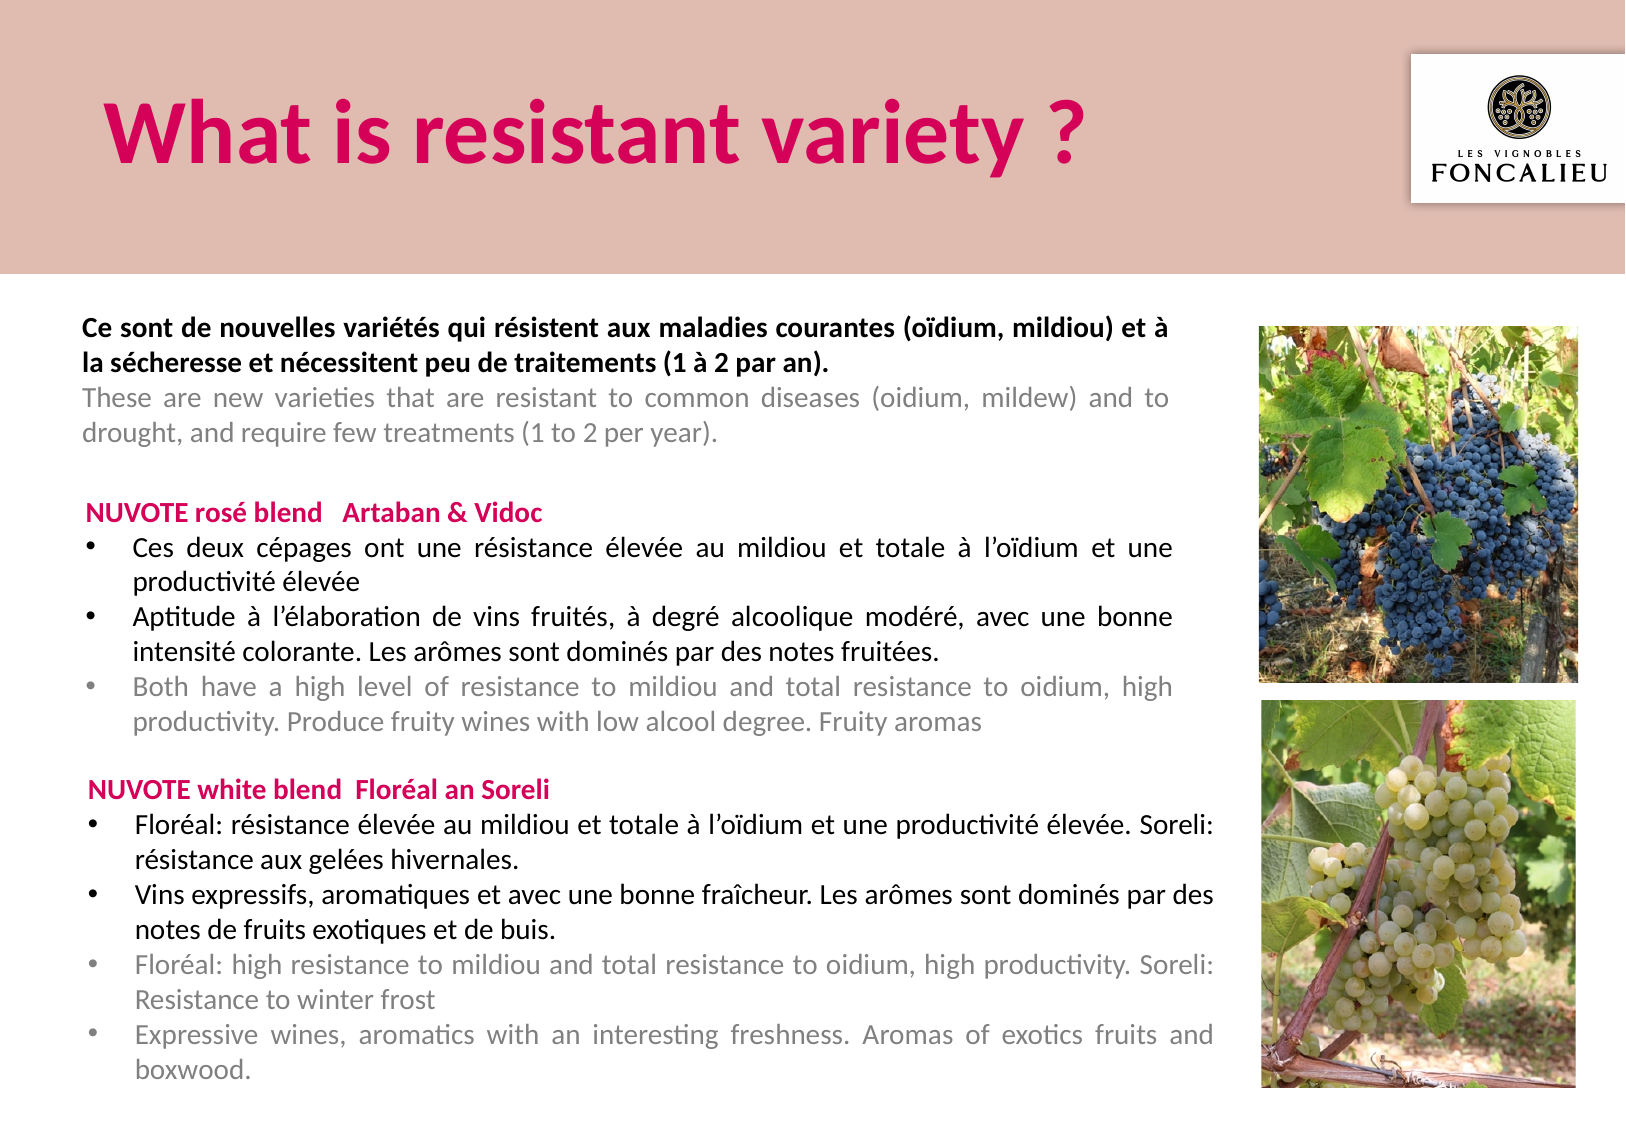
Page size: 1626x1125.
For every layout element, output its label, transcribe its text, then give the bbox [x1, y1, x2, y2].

text_box Ce sont de nouvelles variétés qui résistent aux maladies courantes (oïdium, mildiou) et à la sécheresse et nécessitent peu de traitements (1 à 2 par an). These are new varieties that are resistant to common diseases (oidium, mildew) and to drought, and require few treatments (1 to 2 per year). [67, 301, 1185, 456]
text_box NUVOTE white blend Floréal an Soreli Floréal: résistance élevée au mildiou et totale à l’oïdium et une productivité élevée. Soreli: résistance aux gelées hivernales. Vins expressifs, aromatiques et avec une bonne fraîcheur. Les arômes sont dominés par des notes de fruits exotiques et de buis. Floréal: high resistance to mildiou and total resistance to oidium, high productivity. Soreli: Resistance to winter frost Expressive wines, aromatics with an interesting freshness. Aromas of exotics fruits and boxwood. [73, 763, 1230, 1125]
picture [1261, 700, 1576, 1089]
picture [1410, 54, 1625, 203]
text_box [0, 0, 1625, 276]
picture [1258, 326, 1579, 683]
text_box What is resistant variety ? [103, 60, 1230, 182]
text_box NUVOTE rosé blend Artaban & Vidoc Ces deux cépages ont une résistance élevée au mildiou et totale à l’oïdium et une productivité élevée Aptitude à l’élaboration de vins fruités, à degré alcoolique modéré, avec une bonne intensité colorante. Les arômes sont dominés par des notes fruitées. Both have a high level of resistance to mildiou and total resistance to oidium, high productivity. Produce fruity wines with low alcool degree. Fruity aromas [70, 485, 1189, 745]
